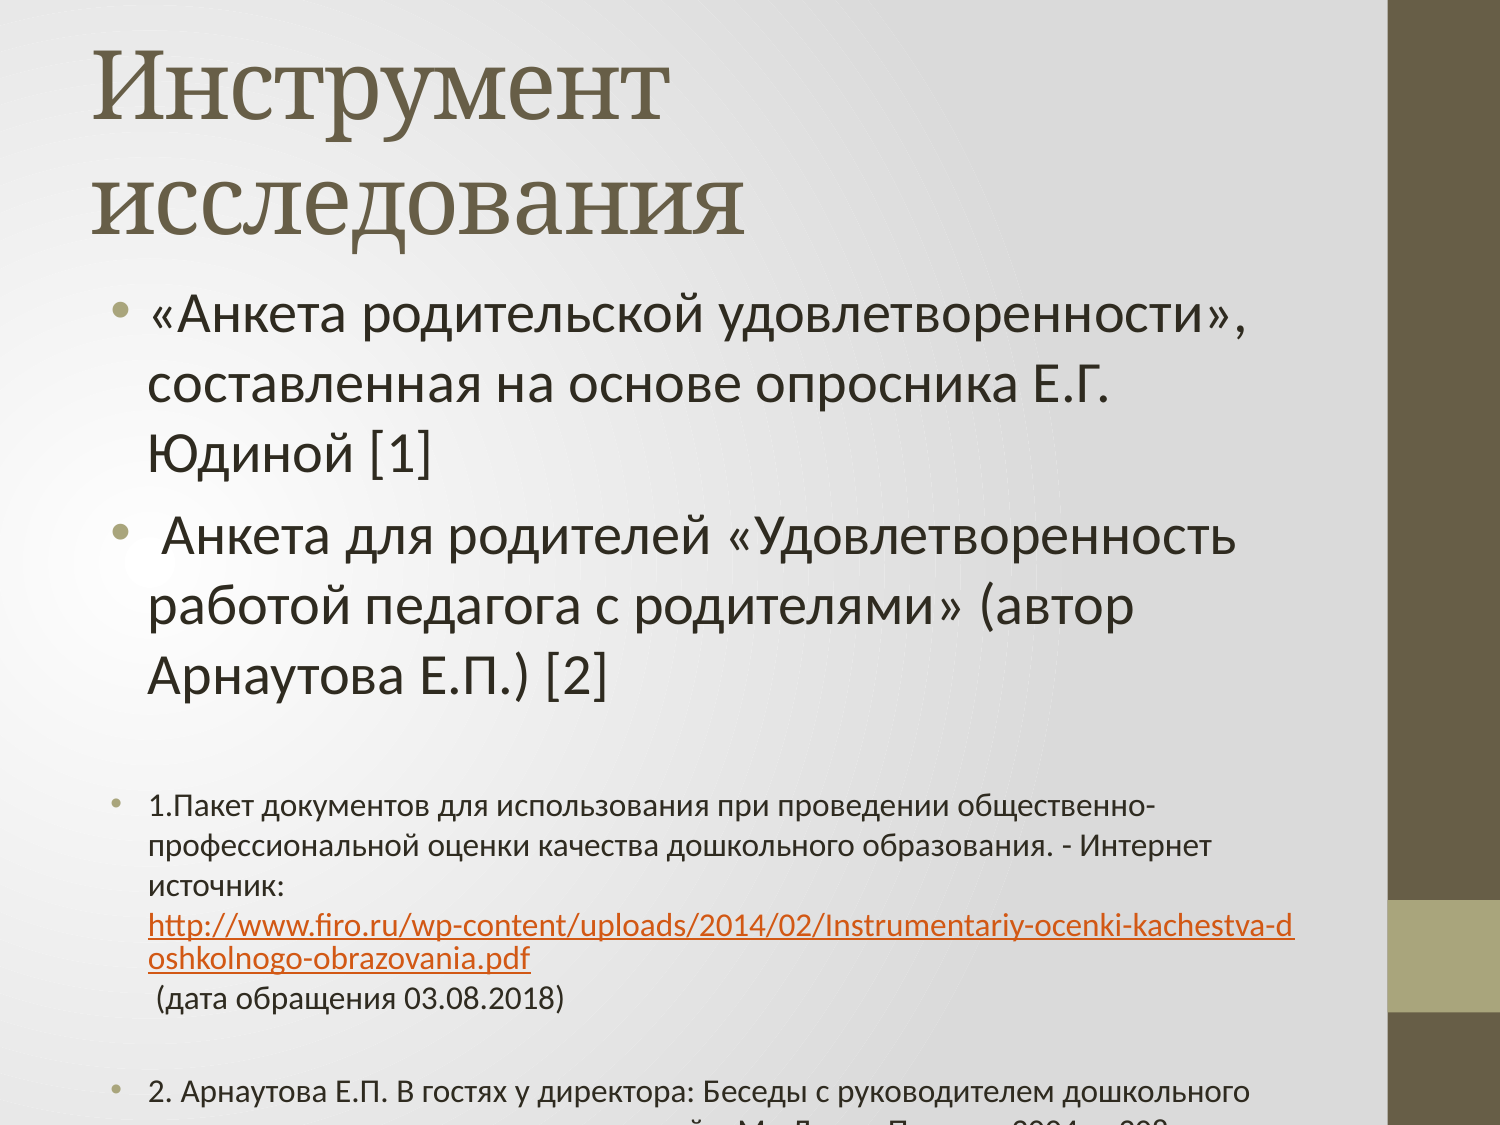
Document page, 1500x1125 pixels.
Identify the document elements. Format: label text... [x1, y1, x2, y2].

list «Анкета родительской удовлетворенности», составленная на основе опросника Е.Г. Юдиной [1] Анкета для родителей «Удовлетворенность работой педагога с родителями» (автор Арнаутова Е.П.) [2] 1.Пакет документов для использования при проведении общественно-профессиональной оценки качества дошкольного образования. - Интернет источник: http://www.firo.ru/wp-content/uploads/2014/02/Instrumentariy-ocenki-kachestva-doshkolnogo-obrazovania.pdf (дата обращения 03.08.2018) 2. Арнаутова Е.П. В гостях у директора: Беседы с руководителем дошкольного учреждения о сотрудничестве с семьей.- М.: Линка-Пресс, - 2004. – 208 с. [76, 266, 1327, 968]
title Инструмент исследования [75, 45, 1325, 233]
